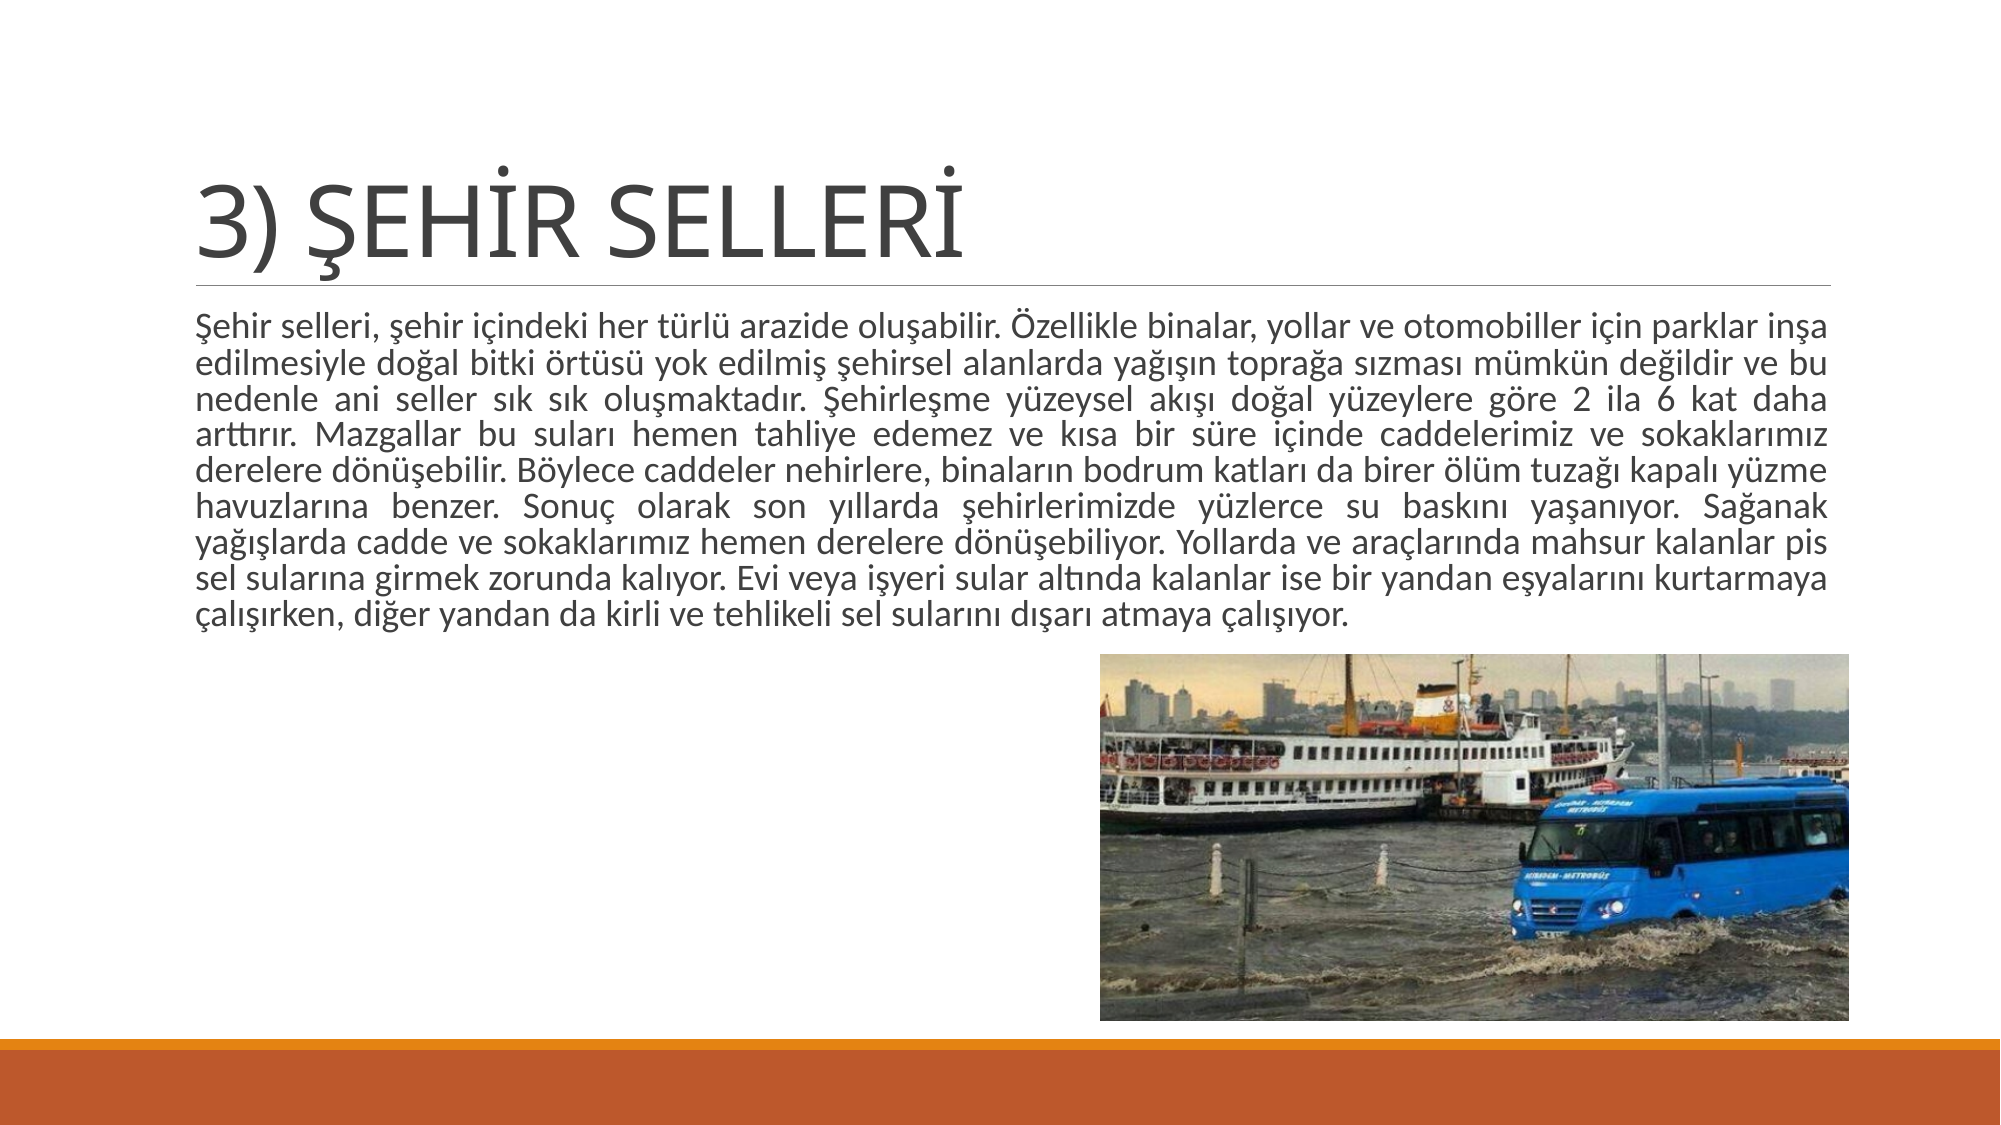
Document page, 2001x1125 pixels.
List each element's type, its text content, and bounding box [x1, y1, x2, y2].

picture [1099, 653, 1849, 1022]
title 3) ŞEHİR SELLERİ [180, 47, 1830, 285]
list Şehir selleri, şehir içindeki her türlü arazide oluşabilir. Özellikle binalar, yollar ve otomobiller için parklar inşa edilmesiyle doğal bitki örtüsü yok edilmiş şehirsel alanlarda yağışın toprağa sızması mümkün değildir ve bu nedenle ani seller sık sık oluşmaktadır. Şehirleşme yüzeysel akışı doğal yüzeylere göre 2 ila 6 kat daha arttırır. Mazgallar bu suları hemen tahliye edemez ve kısa bir süre içinde caddelerimiz ve sokaklarımız derelere dönüşebilir. Böylece caddeler nehirlere, binaların bodrum katları da birer ölüm tuzağı kapalı yüzme havuzlarına benzer. Sonuç olarak son yıllarda şehirlerimizde yüzlerce su baskını yaşanıyor. Sağanak yağışlarda cadde ve sokaklarımız hemen derelere dönüşebiliyor. Yollarda ve araçlarında mahsur kalanlar pis sel sularına girmek zorunda kalıyor. Evi veya işyeri sular altında kalanlar ise bir yandan eşyalarını kurtarmaya çalışırken, diğer yandan da kirli ve tehlikeli sel sularını dışarı atmaya çalışıyor. [180, 302, 1830, 963]
